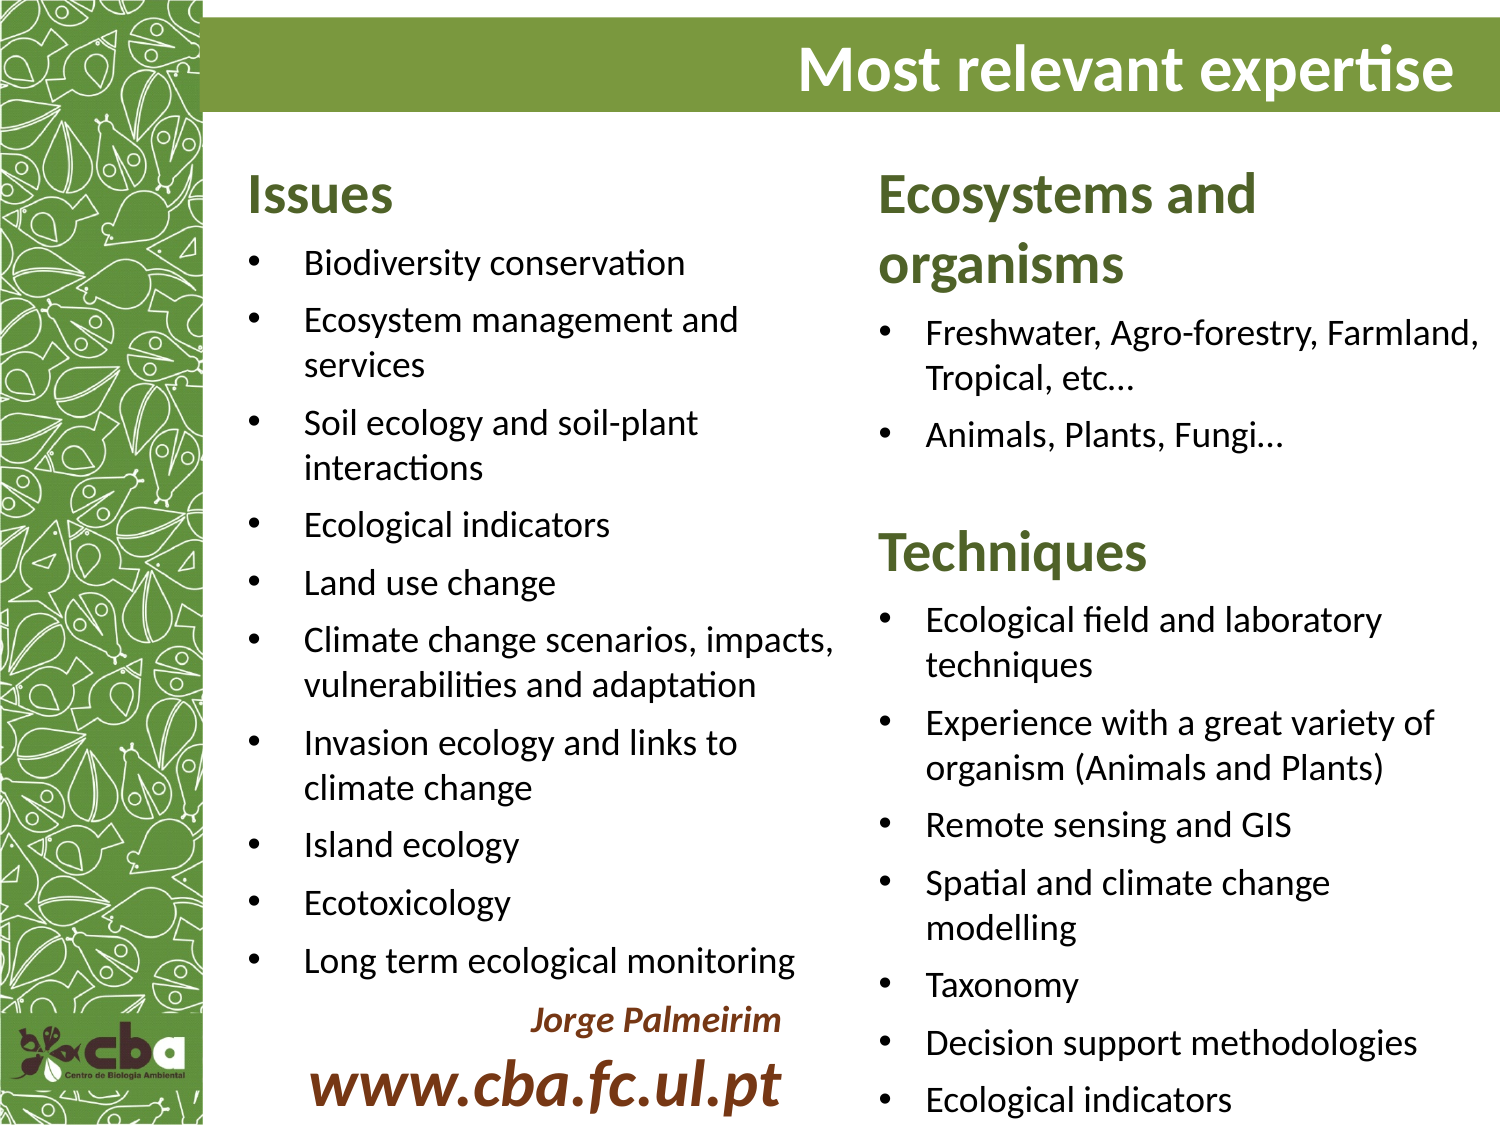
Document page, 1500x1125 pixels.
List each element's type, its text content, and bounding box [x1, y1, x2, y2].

text_box Ecosystems and organisms Freshwater, Agro-forestry, Farmland, Tropical, etc… Animals, Plants, Fungi… Techniques Ecological field and laboratory techniques Experience with a great variety of organism (Animals and Plants) Remote sensing and GIS Spatial and climate change modelling Taxonomy Decision support methodologies Ecological indicators [863, 147, 1500, 1125]
picture [0, 0, 203, 1125]
text_box Most relevant expertise [208, 17, 1500, 112]
text_box Issues Biodiversity conservation Ecosystem management and services Soil ecology and soil-plant interactions Ecological indicators Land use change Climate change scenarios, impacts, vulnerabilities and adaptation Invasion ecology and links to climate change Island ecology Ecotoxicology Long term ecological monitoring [232, 147, 852, 988]
text_box Jorge Palmeirim www.cba.fc.ul.pt [293, 987, 798, 1125]
